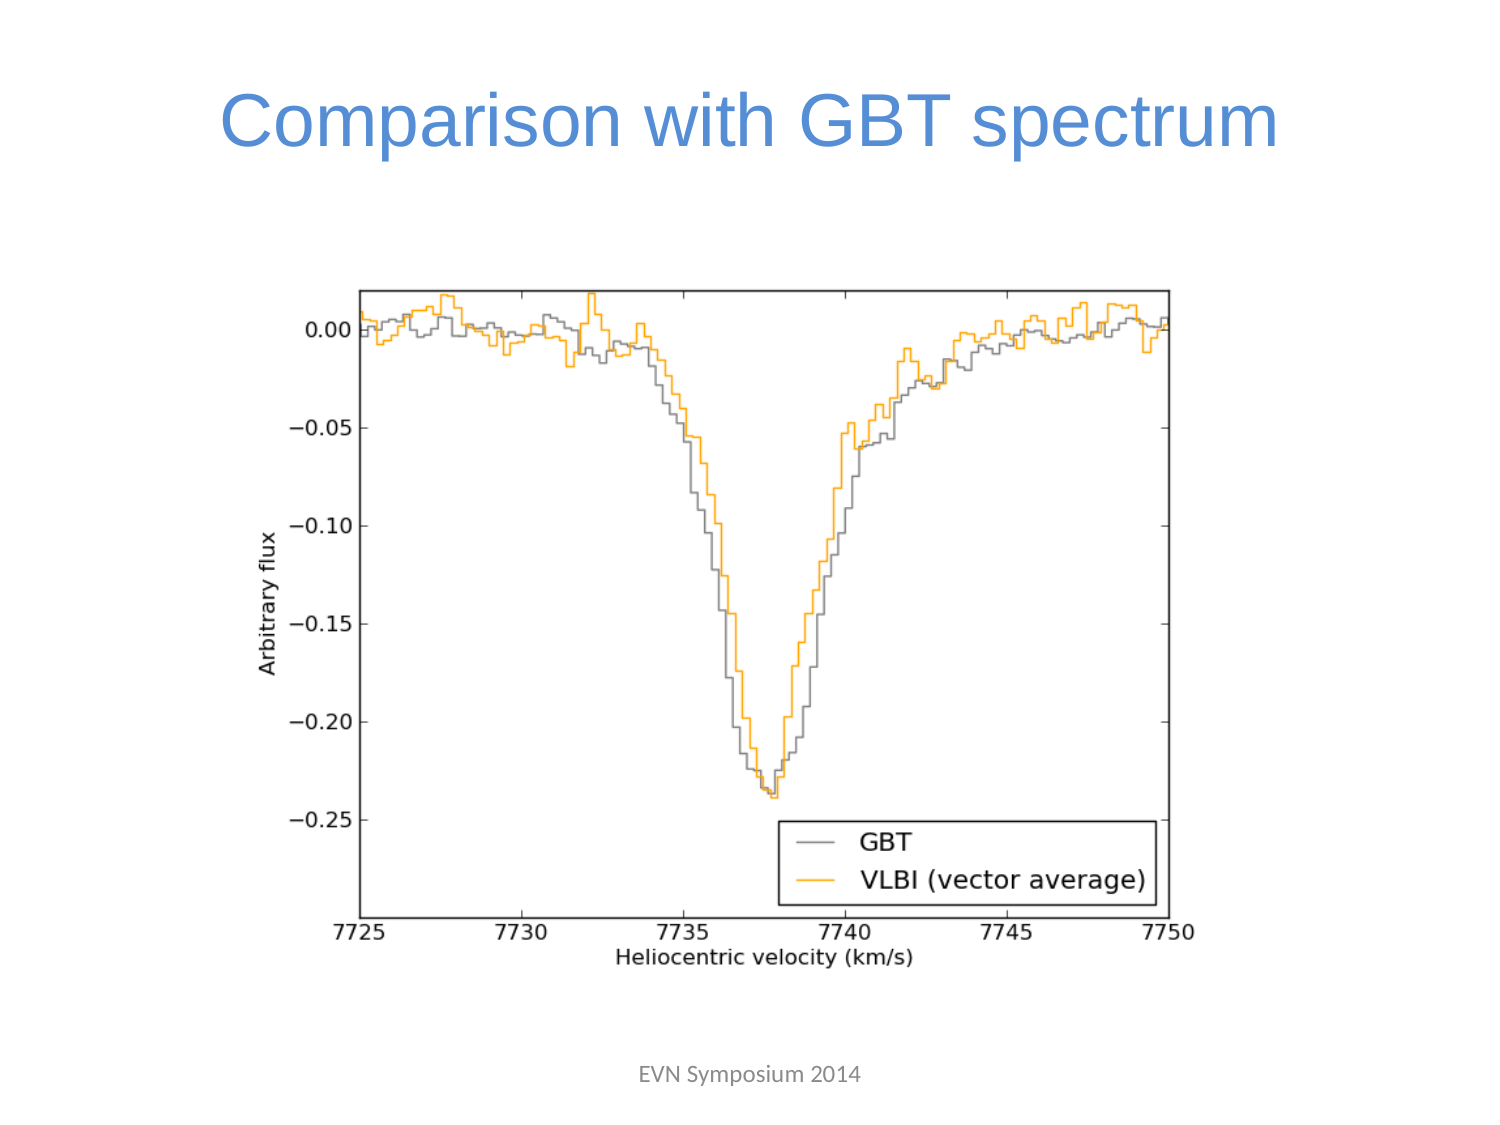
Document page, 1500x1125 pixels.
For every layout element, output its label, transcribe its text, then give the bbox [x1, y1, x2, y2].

picture [228, 212, 1274, 996]
title Comparison with GBT spectrum [75, 45, 1425, 189]
footer EVN Symposium 2014 [512, 1042, 988, 1103]
